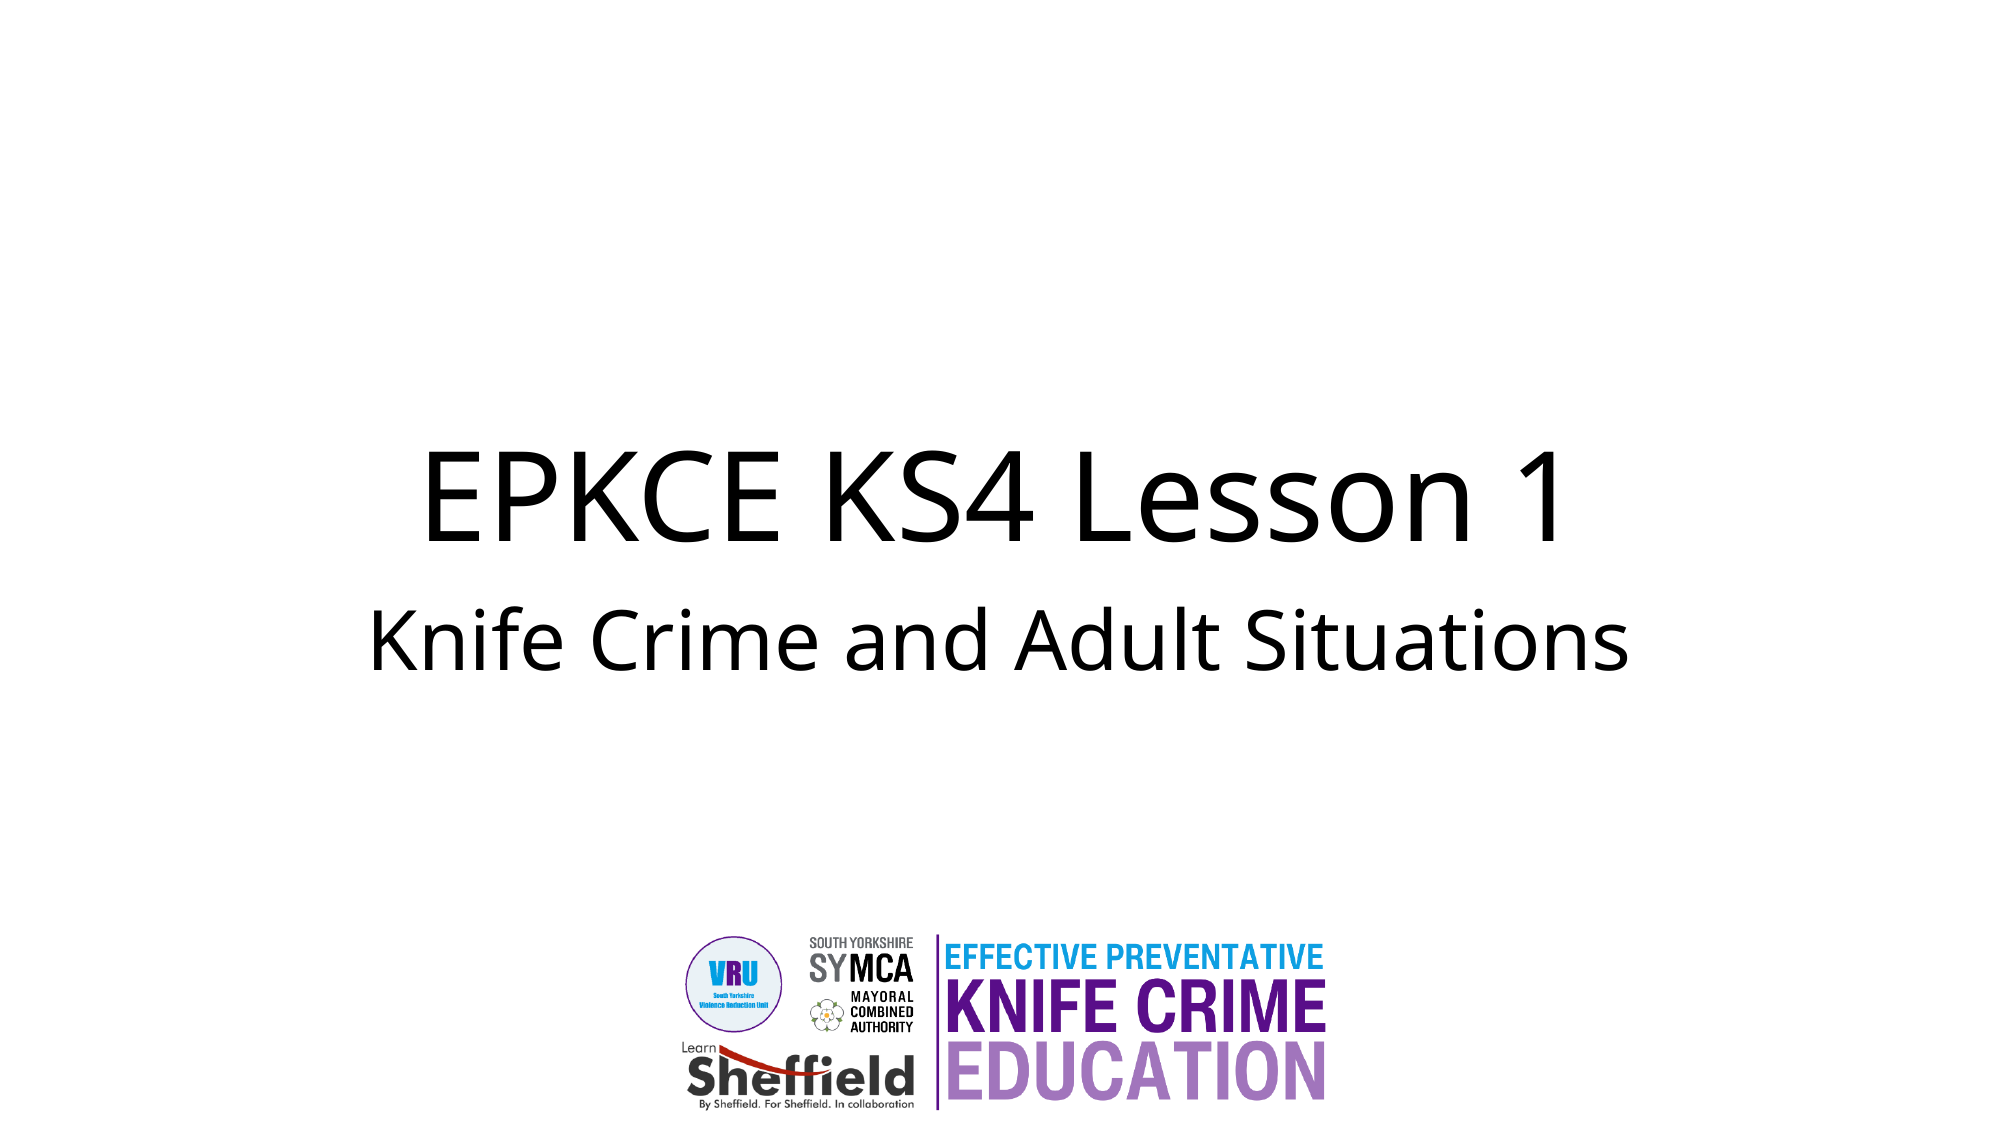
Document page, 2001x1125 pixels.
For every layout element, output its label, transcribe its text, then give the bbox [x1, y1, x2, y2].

title EPKCE KS4 Lesson 1 [249, 184, 1750, 576]
subtitle Knife Crime and Adult Situations [249, 590, 1750, 863]
picture [639, 913, 1360, 1125]
